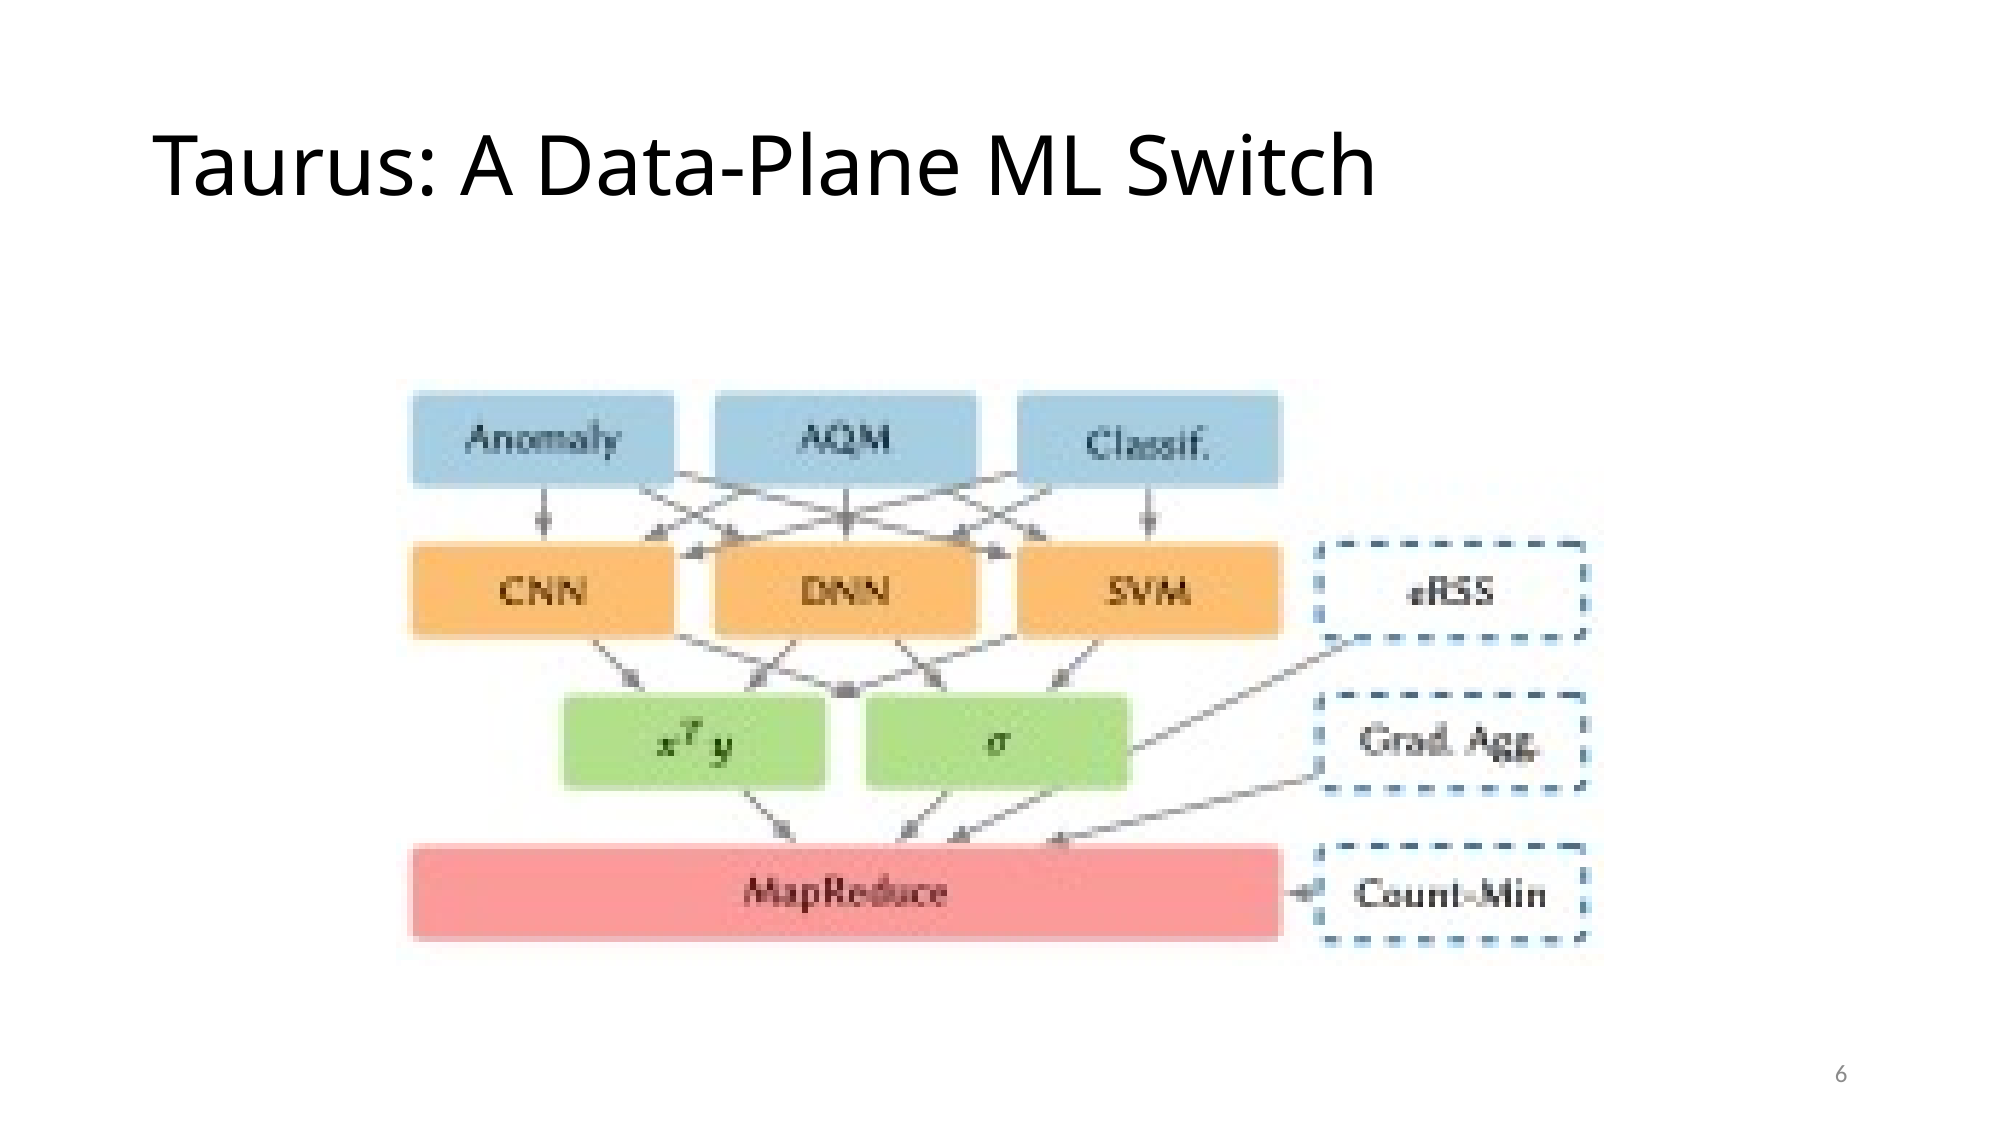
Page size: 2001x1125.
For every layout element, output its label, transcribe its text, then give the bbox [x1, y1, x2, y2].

title Taurus: A Data-Plane ML Switch [137, 59, 1863, 278]
slide_number 6 [1412, 1042, 1863, 1103]
picture [396, 379, 1604, 966]
